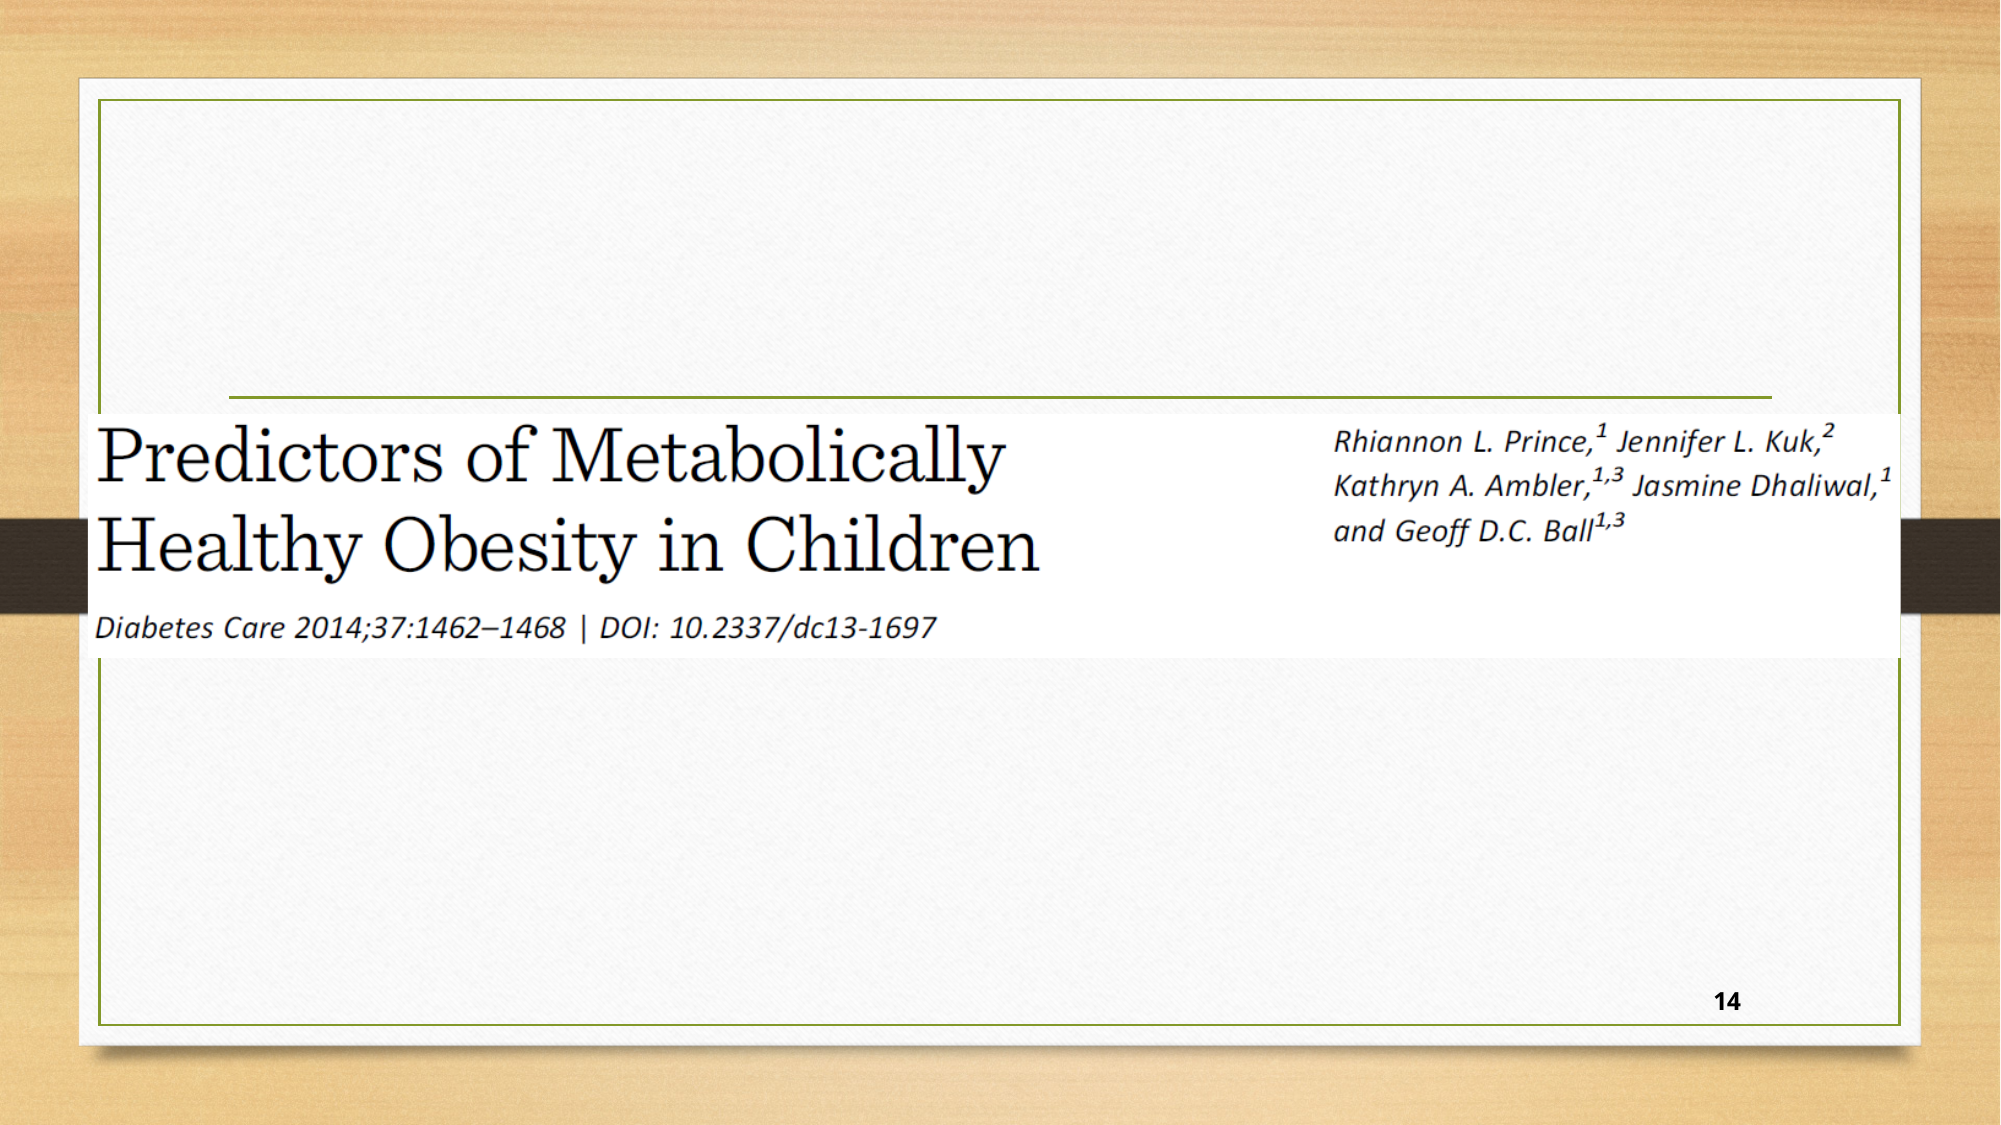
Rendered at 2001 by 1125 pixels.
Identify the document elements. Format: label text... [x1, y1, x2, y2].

slide_number 14 [1698, 979, 1788, 1025]
picture [0, 0, 2001, 1125]
